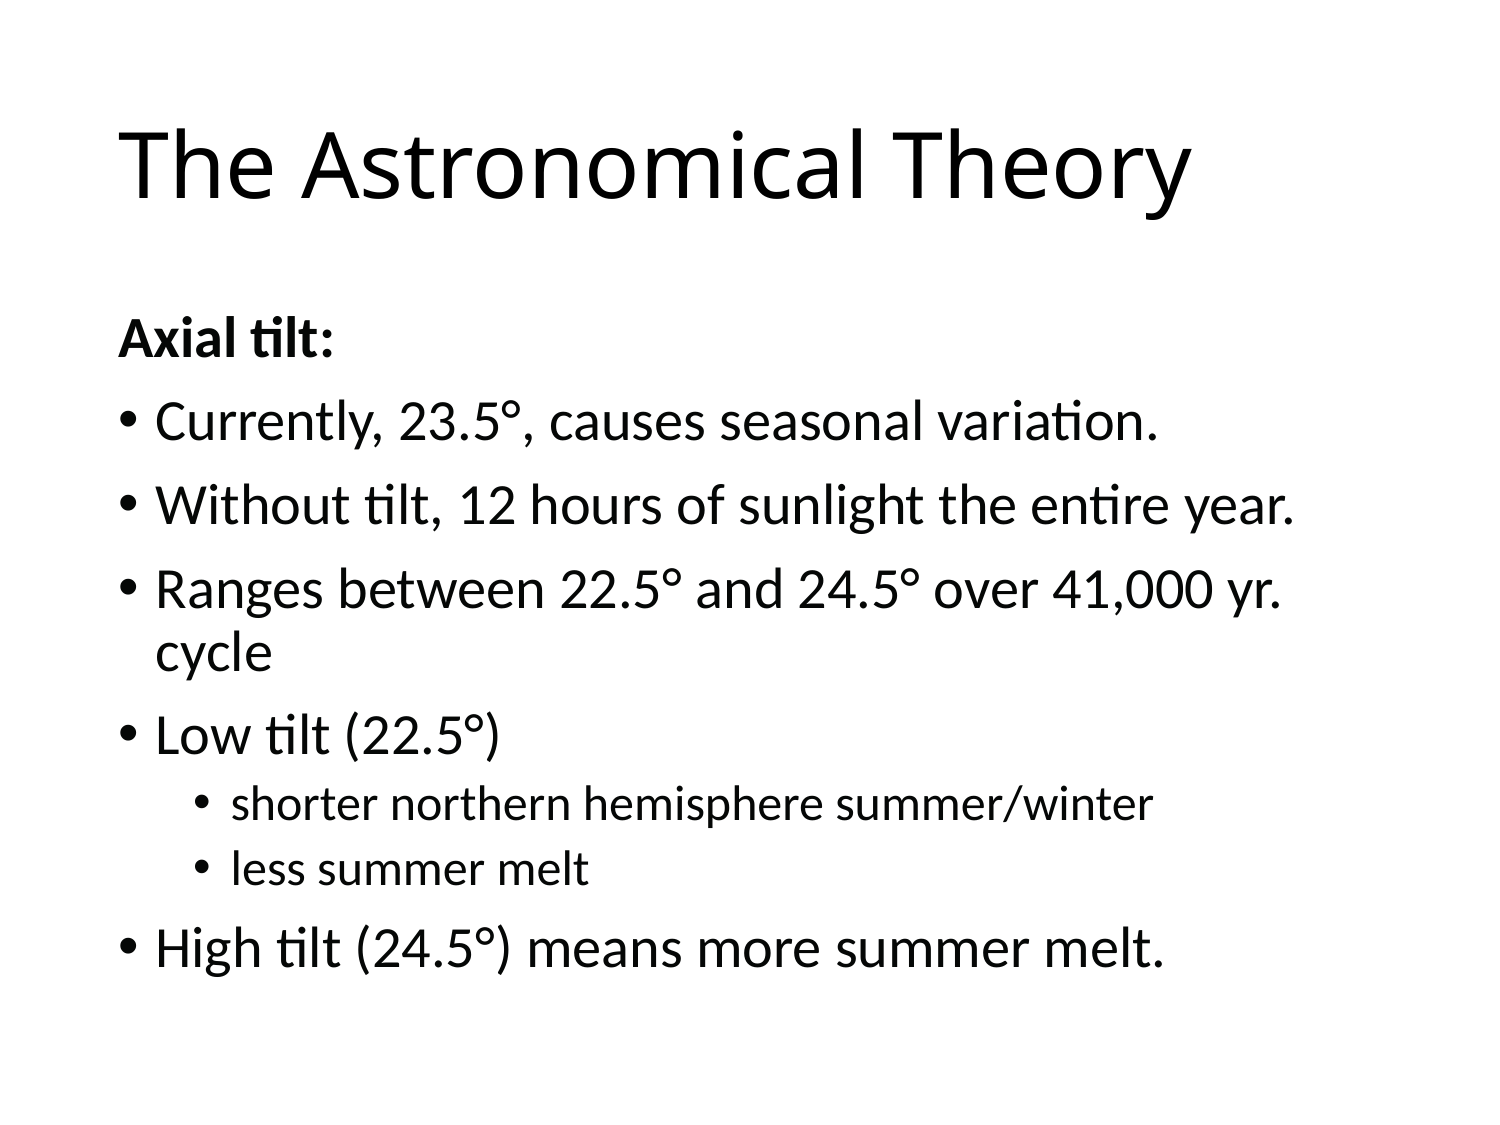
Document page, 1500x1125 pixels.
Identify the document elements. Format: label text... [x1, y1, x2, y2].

title The Astronomical Theory [103, 59, 1397, 278]
list Axial tilt: Currently, 23.5°, causes seasonal variation. Without tilt, 12 hours of sunlight the entire year. Ranges between 22.5° and 24.5° over 41,000 yr. cycle Low tilt (22.5°) shorter northern hemisphere summer/winter less summer melt High tilt (24.5°) means more summer melt. [103, 299, 1397, 1014]
